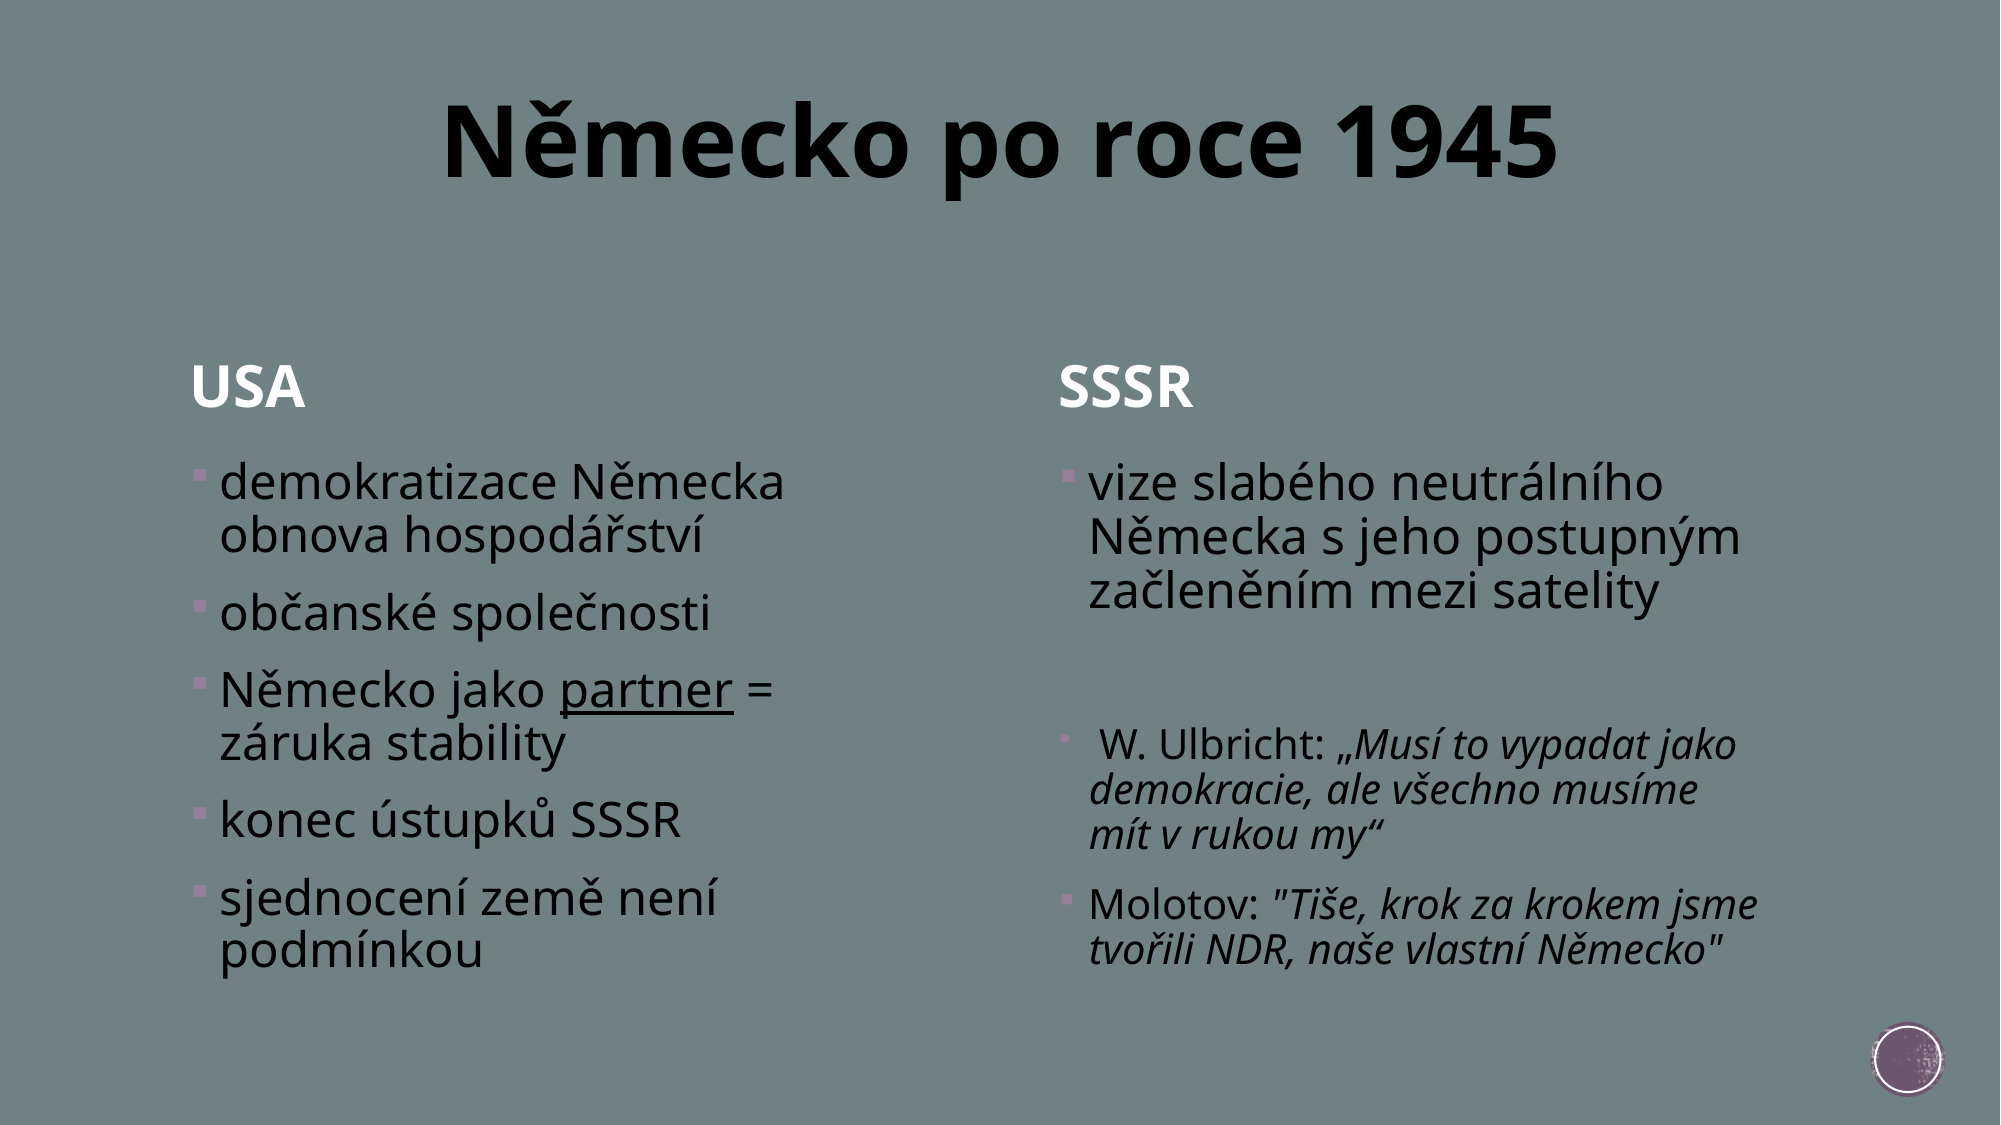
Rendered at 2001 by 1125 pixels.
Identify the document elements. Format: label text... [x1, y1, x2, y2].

list vize slabého neutrálního Německa s jeho postupným začleněním mezi satelity W. Ulbricht: „Musí to vypadat jako demokracie, ale všechno musíme mít v rukou my“ Molotov: "Tiše, krok za krokem jsme tvořili NDR, naše vlastní Německo" [1043, 450, 1824, 990]
title Německo po roce 1945 [175, 79, 1826, 212]
list demokratizace Německa obnova hospodářství občanské společnosti Německo jako partner = záruka stability konec ústupků SSSR sjednocení země není podmínkou [175, 450, 955, 990]
list SSSR [1043, 336, 1824, 441]
list USA [174, 336, 955, 441]
